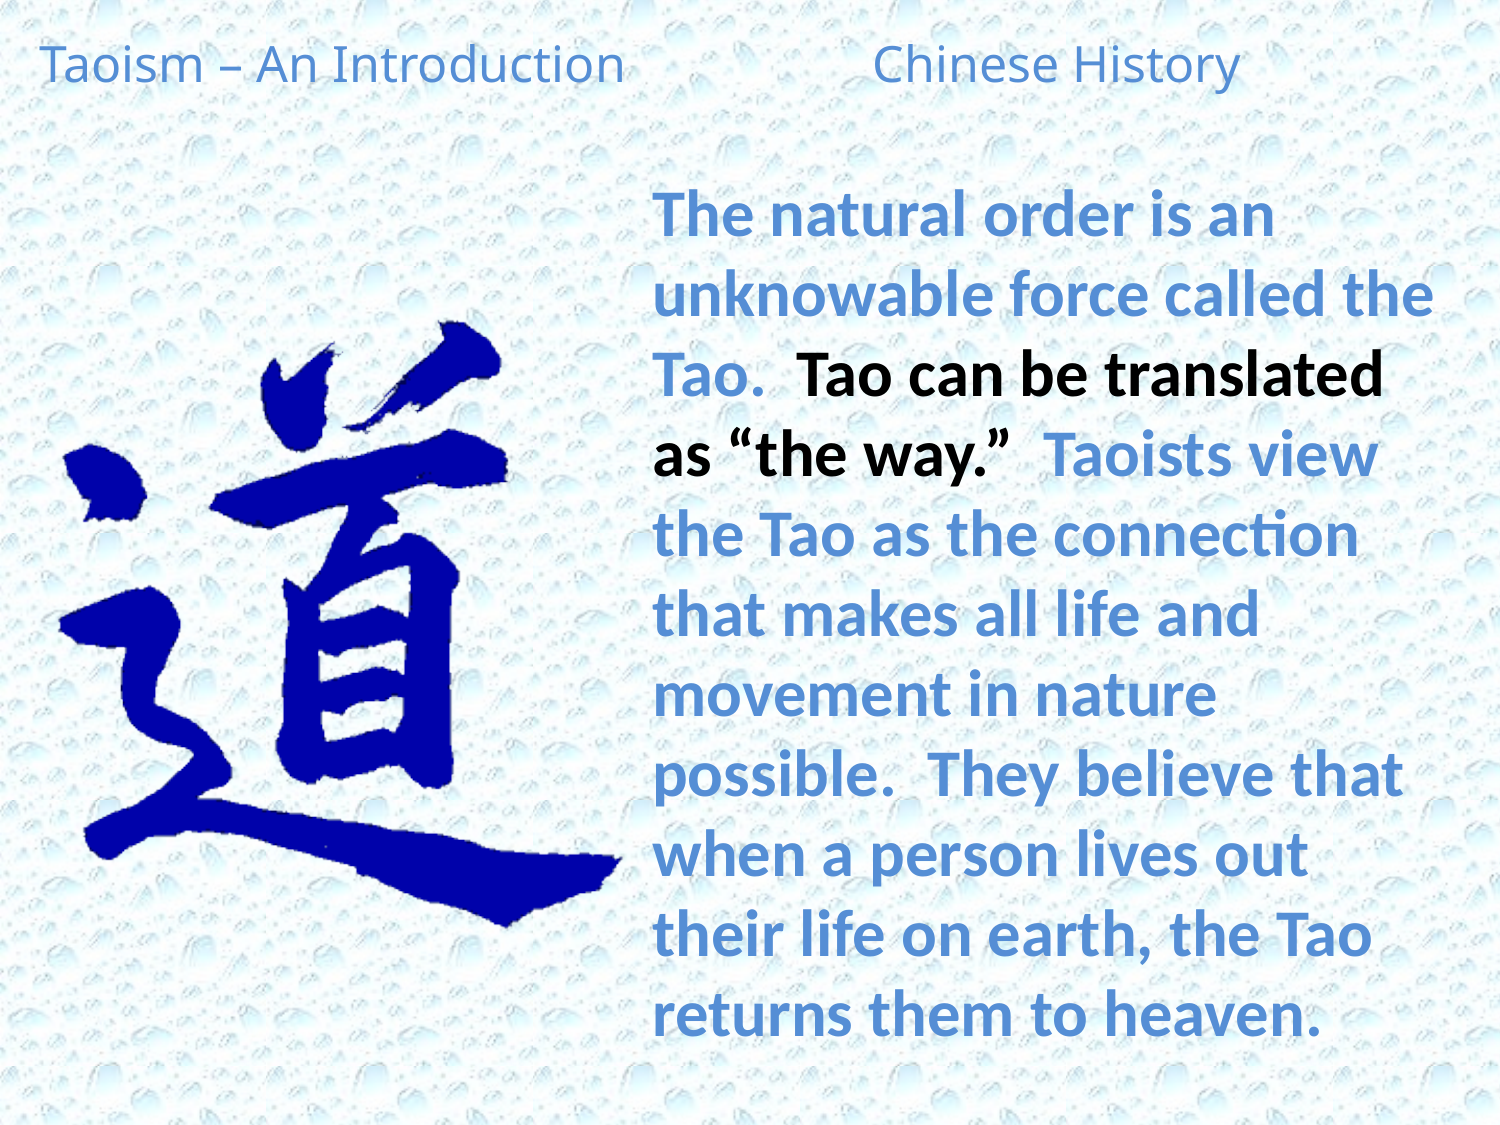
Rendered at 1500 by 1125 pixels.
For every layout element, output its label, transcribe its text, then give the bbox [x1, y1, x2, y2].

text_box Taoism – An Introduction Chinese History [24, 24, 1500, 100]
text_box The natural order is an unknowable force called the Tao. Tao can be translated as “the way.” Taoists view the Tao as the connection that makes all life and movement in nature possible. They believe that when a person lives out their life on earth, the Tao returns them to heaven. [637, 162, 1463, 1057]
picture [0, 0, 1500, 1125]
